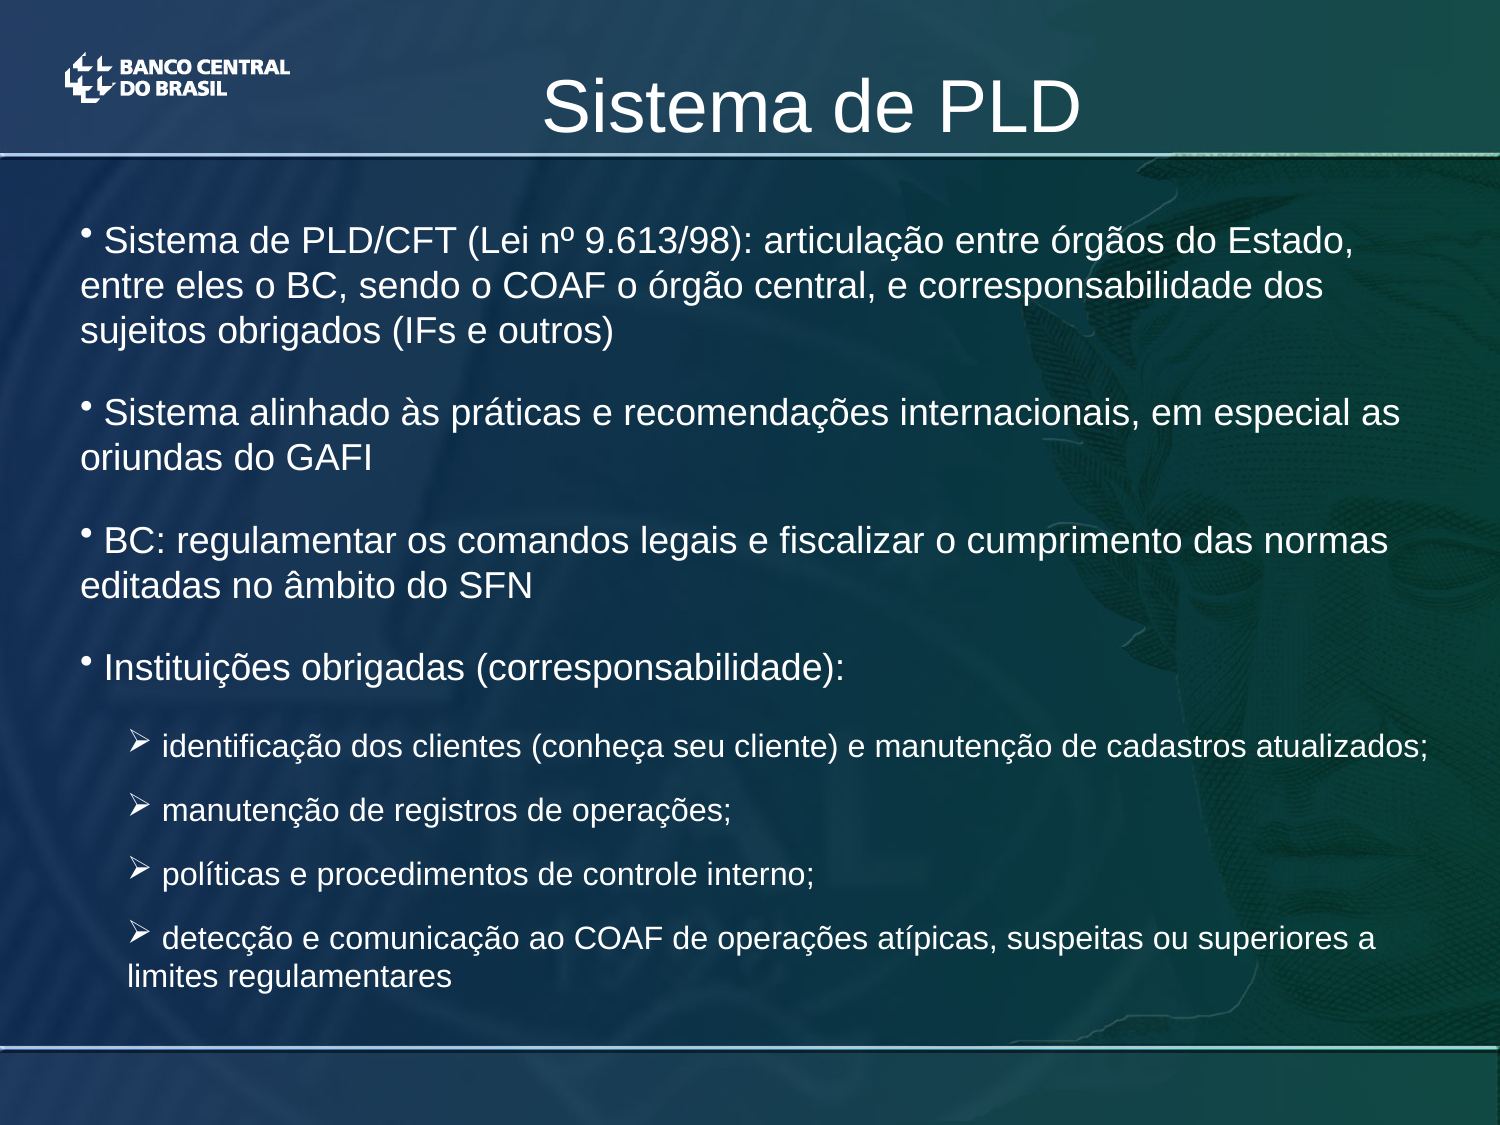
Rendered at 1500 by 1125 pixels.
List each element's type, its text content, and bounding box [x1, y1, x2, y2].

list Sistema de PLD/CFT (Lei nº 9.613/98): articulação entre órgãos do Estado, entre eles o BC, sendo o COAF o órgão central, e corresponsabilidade dos sujeitos obrigados (IFs e outros) Sistema alinhado às práticas e recomendações internacionais, em especial as oriundas do GAFI BC: regulamentar os comandos legais e fiscalizar o cumprimento das normas editadas no âmbito do SFN Instituições obrigadas (corresponsabilidade): identificação dos clientes (conheça seu cliente) e manutenção de cadastros atualizados; manutenção de registros de operações; políticas e procedimentos de controle interno; detecção e comunicação ao COAF de operações atípicas, suspeitas ou superiores a limites regulamentares [53, 208, 1447, 1047]
title Sistema de PLD [237, 50, 1388, 208]
picture [0, 0, 1500, 1125]
